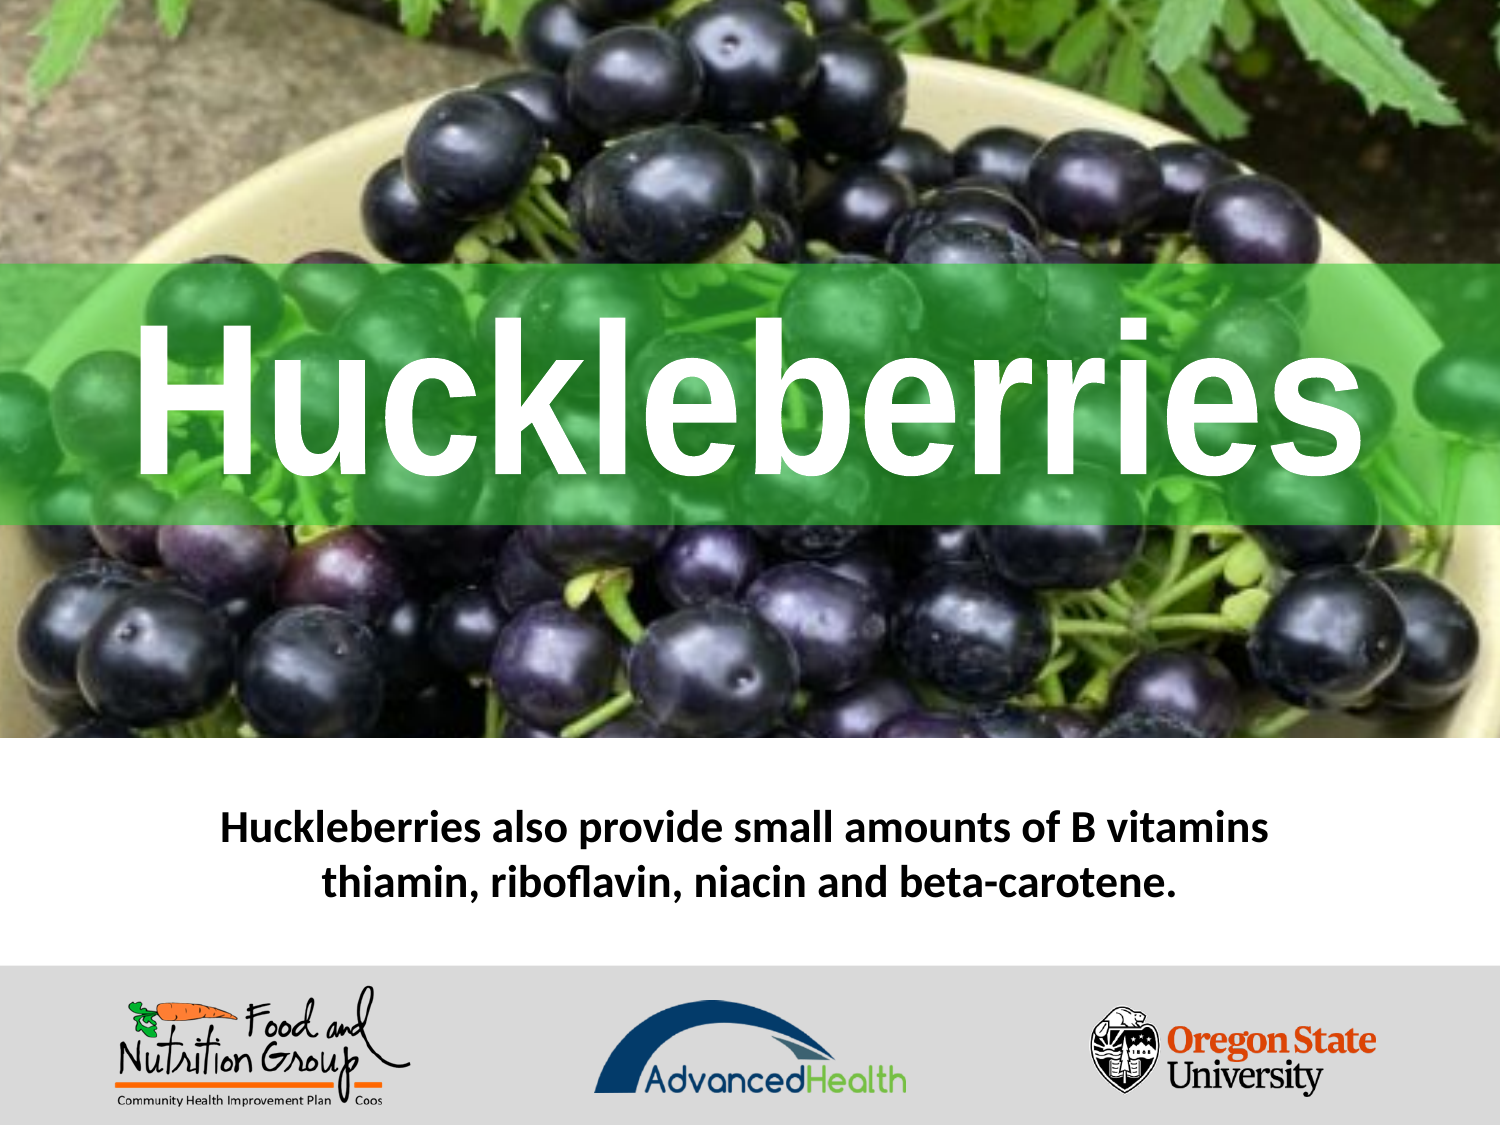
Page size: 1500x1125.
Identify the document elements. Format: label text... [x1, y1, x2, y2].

text_box [0, 965, 1500, 1125]
picture [1089, 1005, 1376, 1098]
text_box Huckleberries also provide small amounts of B vitamins thiamin, riboflavin, niacin and beta-carotene. [0, 789, 1500, 915]
picture [594, 1000, 906, 1093]
picture [0, 0, 1500, 738]
picture [112, 970, 411, 1121]
